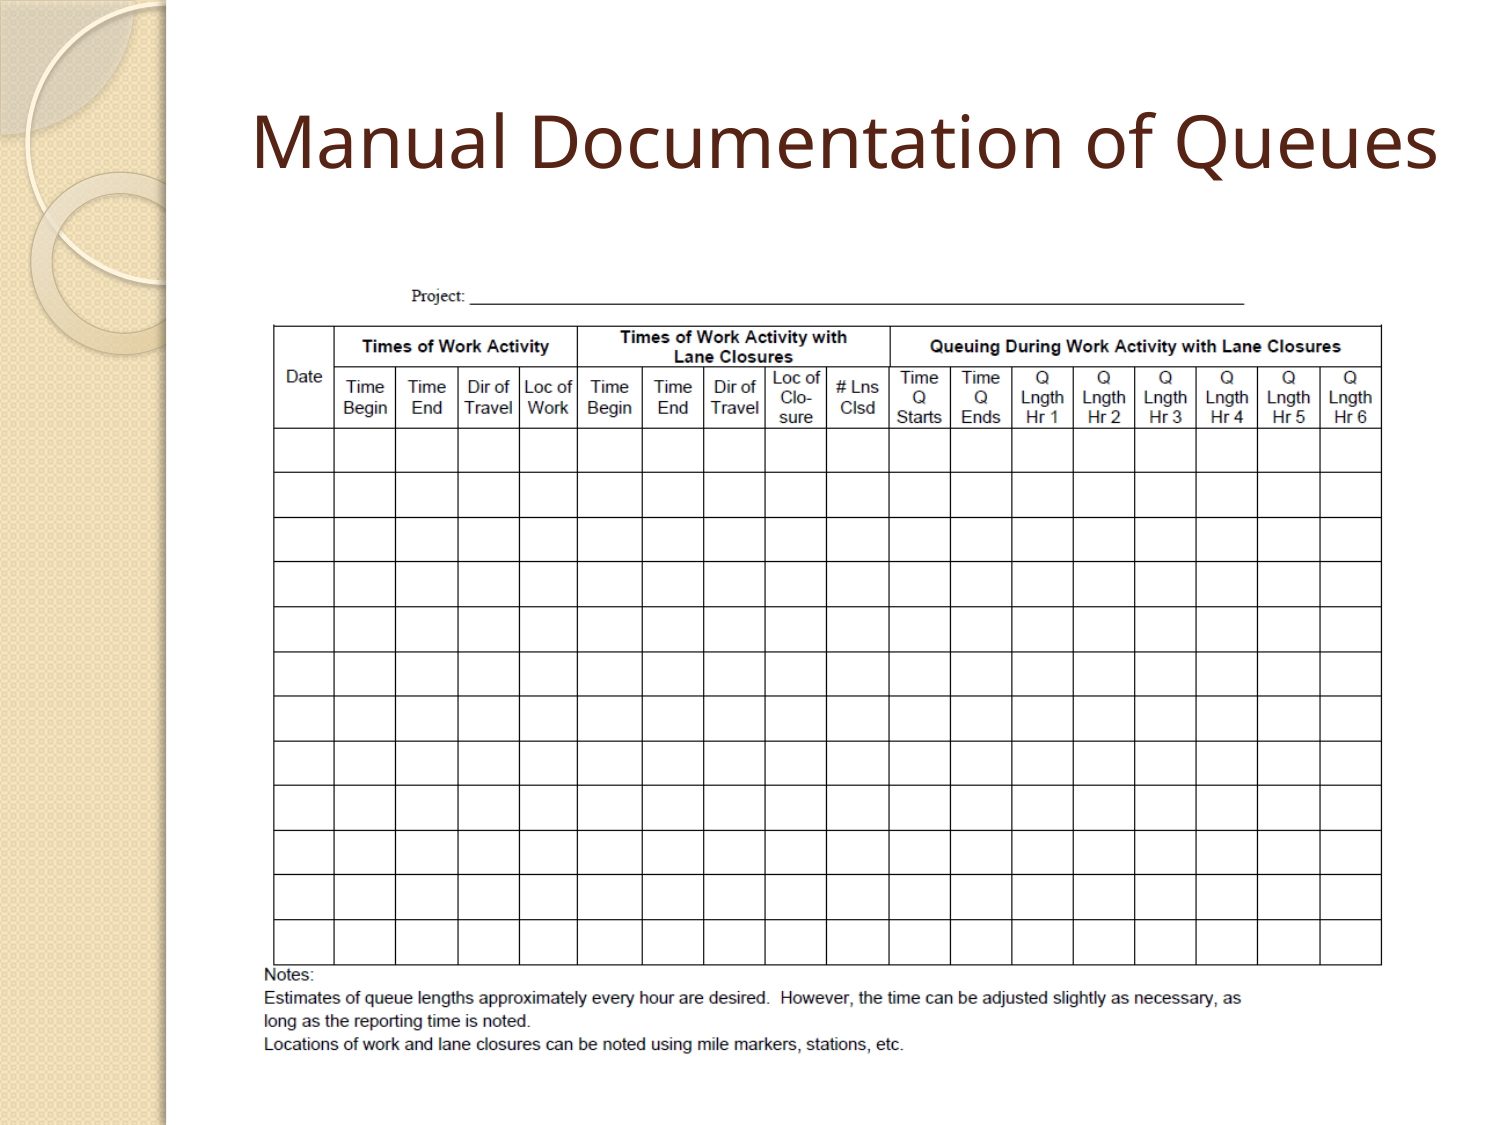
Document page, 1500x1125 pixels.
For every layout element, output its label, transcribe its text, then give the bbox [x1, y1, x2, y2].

picture [249, 262, 1396, 1071]
title Manual Documentation of Queues [235, 45, 1466, 233]
